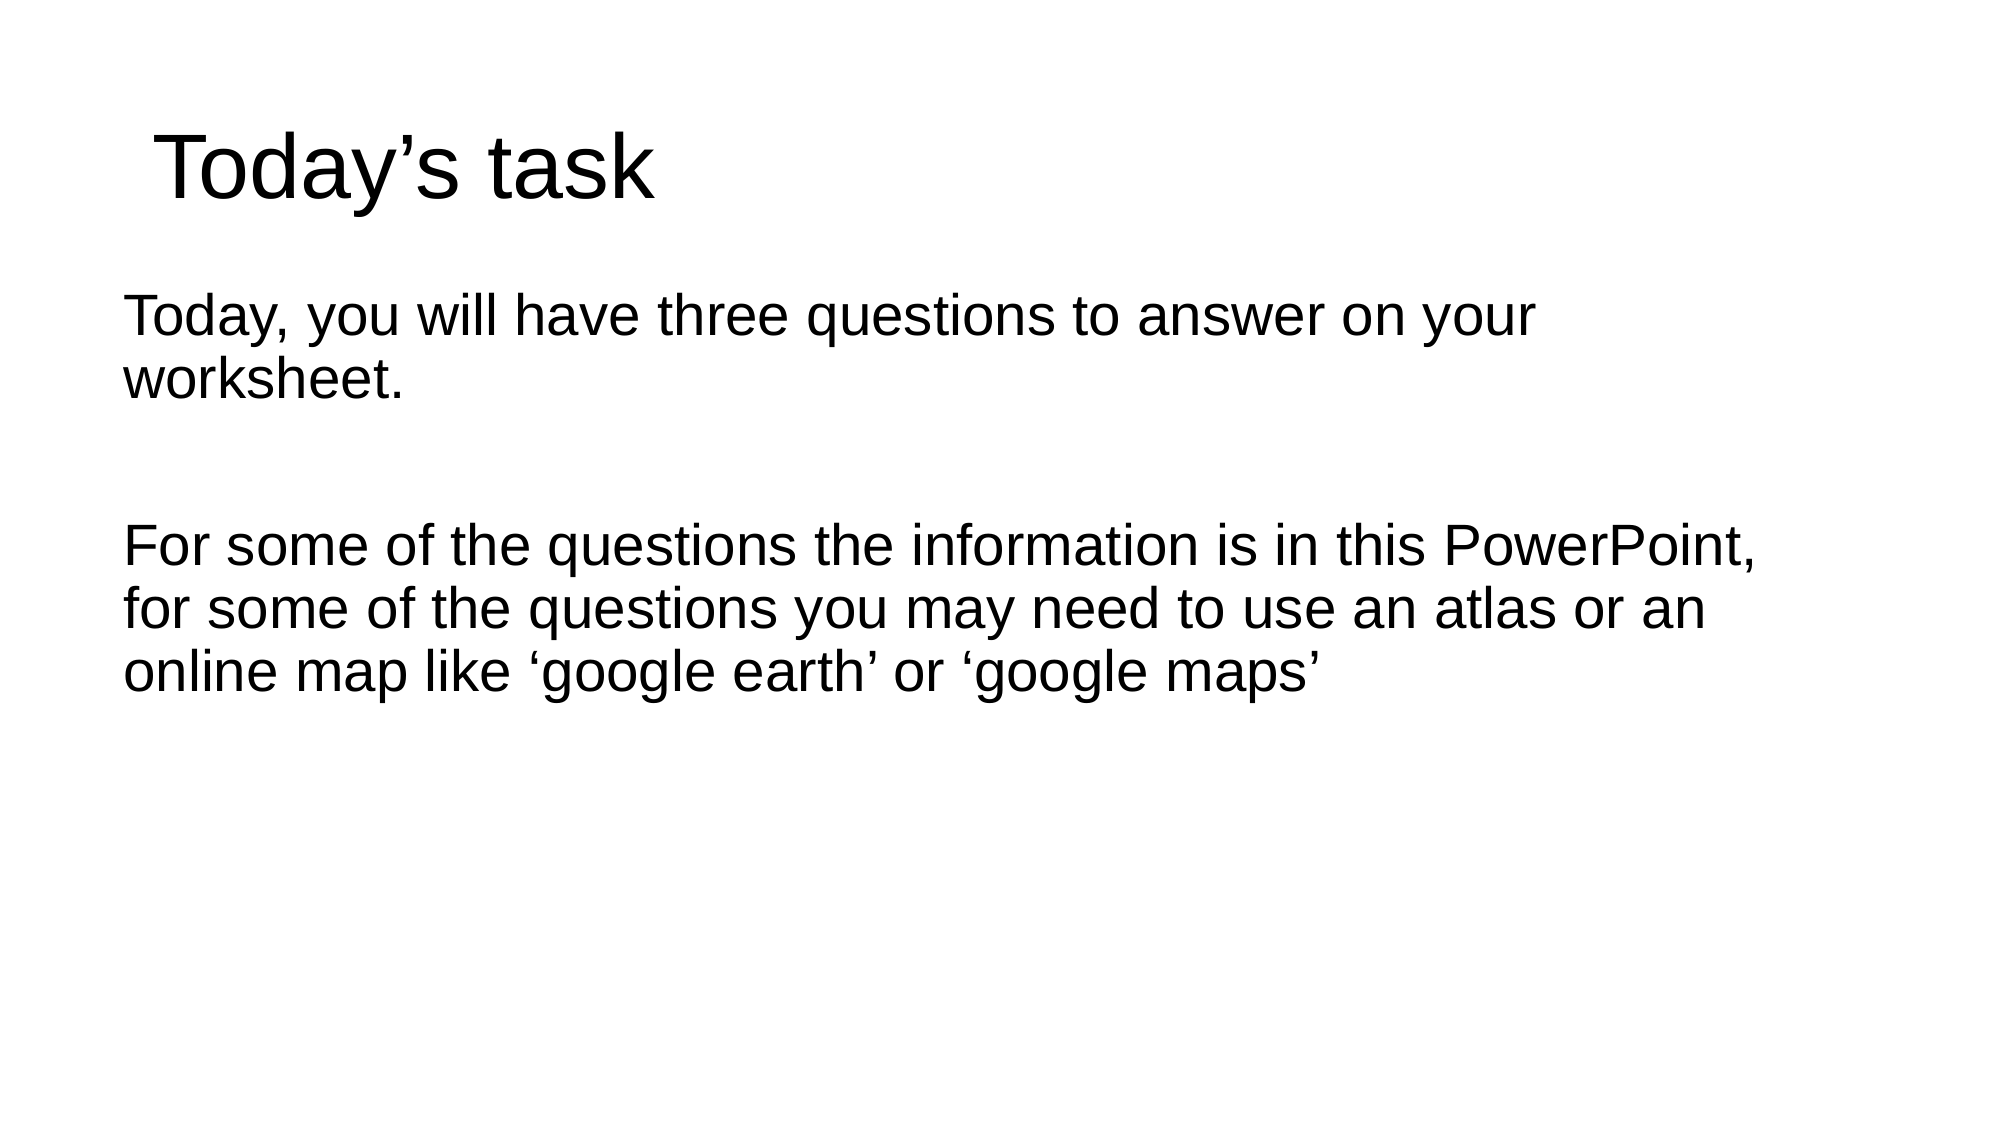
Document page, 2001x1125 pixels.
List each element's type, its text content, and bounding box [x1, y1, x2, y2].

title Today’s task [137, 59, 1863, 278]
list Today, you will have three questions to answer on your worksheet. For some of the questions the information is in this PowerPoint, for some of the questions you may need to use an atlas or an online map like ‘google earth’ or ‘google maps’ [108, 277, 1834, 992]
